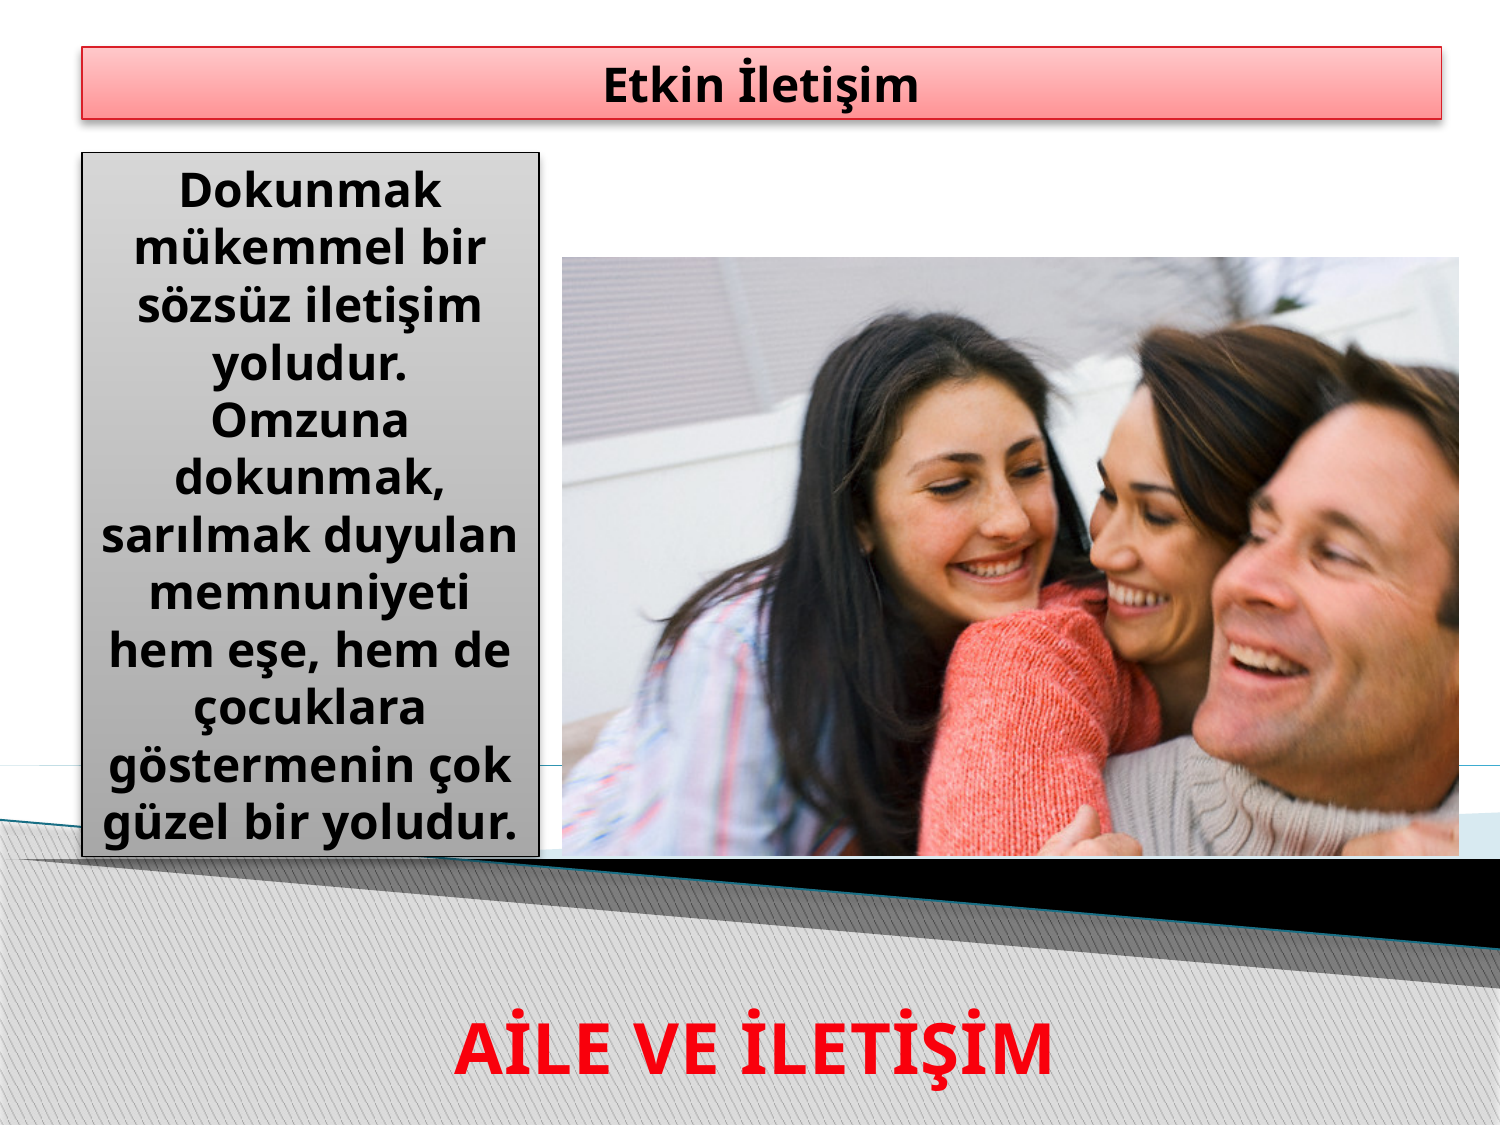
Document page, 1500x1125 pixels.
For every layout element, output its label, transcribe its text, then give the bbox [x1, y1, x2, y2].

text_box Etkin İletişim [81, 46, 1442, 120]
text_box AİLE VE İLETİŞİM [386, 996, 1125, 1096]
text_box Dokunmak mükemmel bir sözsüz iletişim yoludur. Omzuna dokunmak, sarılmak duyulan memnuniyeti hem eşe, hem de çocuklara göstermenin çok güzel bir yoludur. [81, 152, 540, 857]
picture [5, 859, 1500, 989]
picture [562, 257, 1459, 856]
